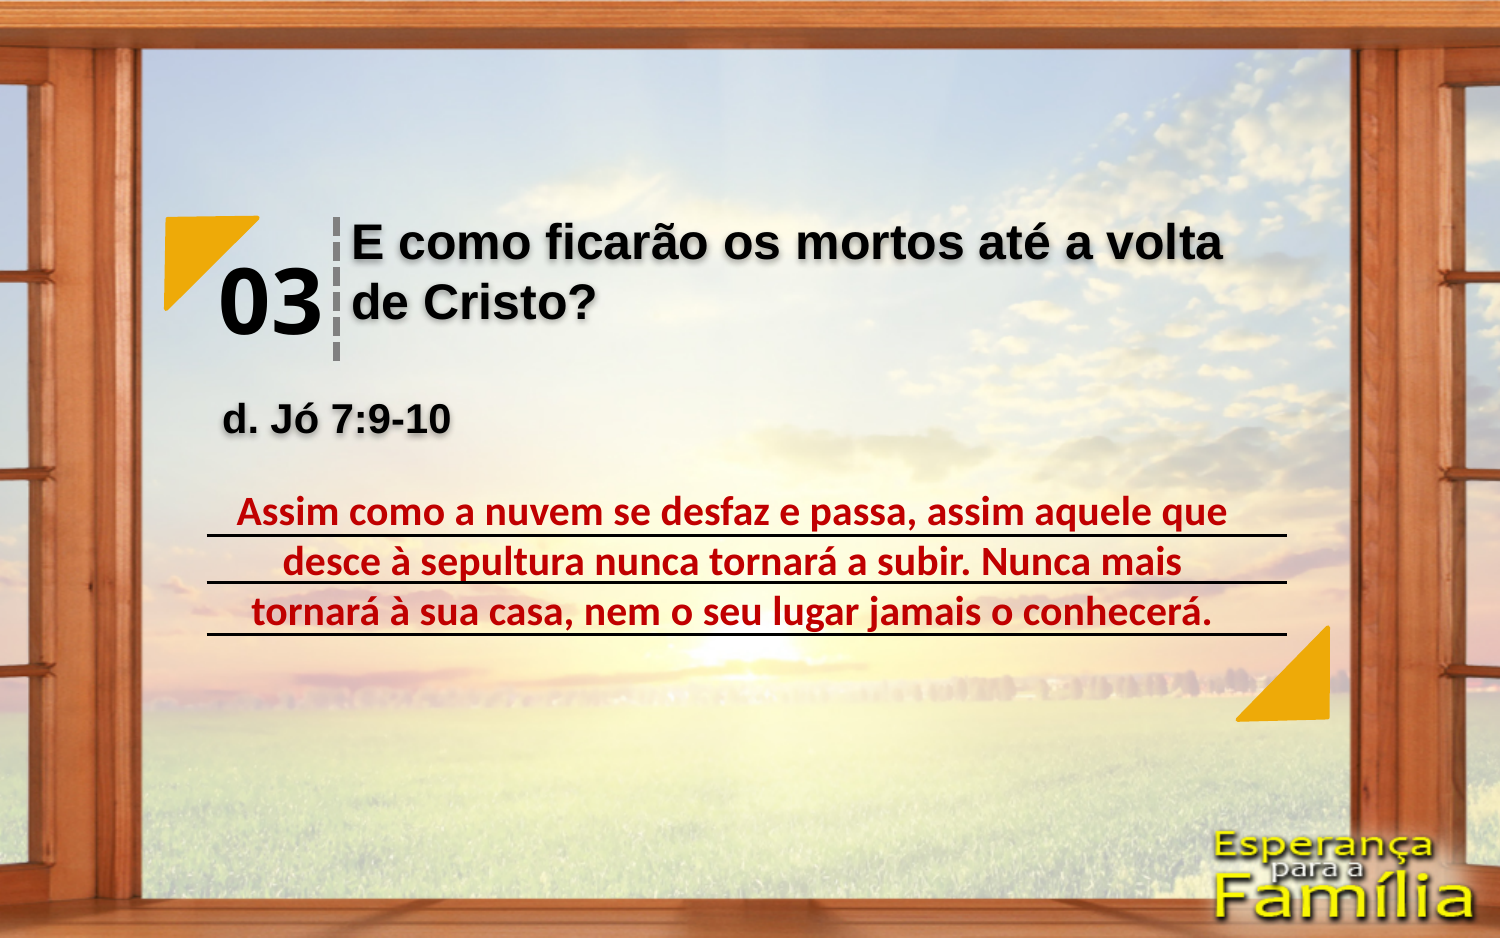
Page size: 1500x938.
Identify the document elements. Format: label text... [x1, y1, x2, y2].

text_box 03 [203, 235, 332, 361]
picture [0, 0, 1500, 938]
text_box Assim como a nuvem se desfaz e passa, assim aquele que desce à sepultura nunca tornará a subir. Nunca mais tornará à sua casa, nem o seu lugar jamais o conhecerá. [207, 476, 1258, 534]
text_box Assim como a nuvem se desfaz e passa, assim aquele que desce à sepultura nunca tornará a subir. Nunca mais tornará à sua casa, nem o seu lugar jamais o conhecerá. [207, 589, 1258, 633]
text_box d. Jó 7:9-10 [207, 384, 1177, 450]
text_box Assim como a nuvem se desfaz e passa, assim aquele que desce à sepultura nunca tornará a subir. Nunca mais tornará à sua casa, nem o seu lugar jamais o conhecerá. [207, 542, 1258, 581]
text_box E como ficarão os mortos até a volta de Cristo? [336, 202, 1306, 338]
text_box [1235, 625, 1331, 722]
text_box [163, 215, 260, 311]
